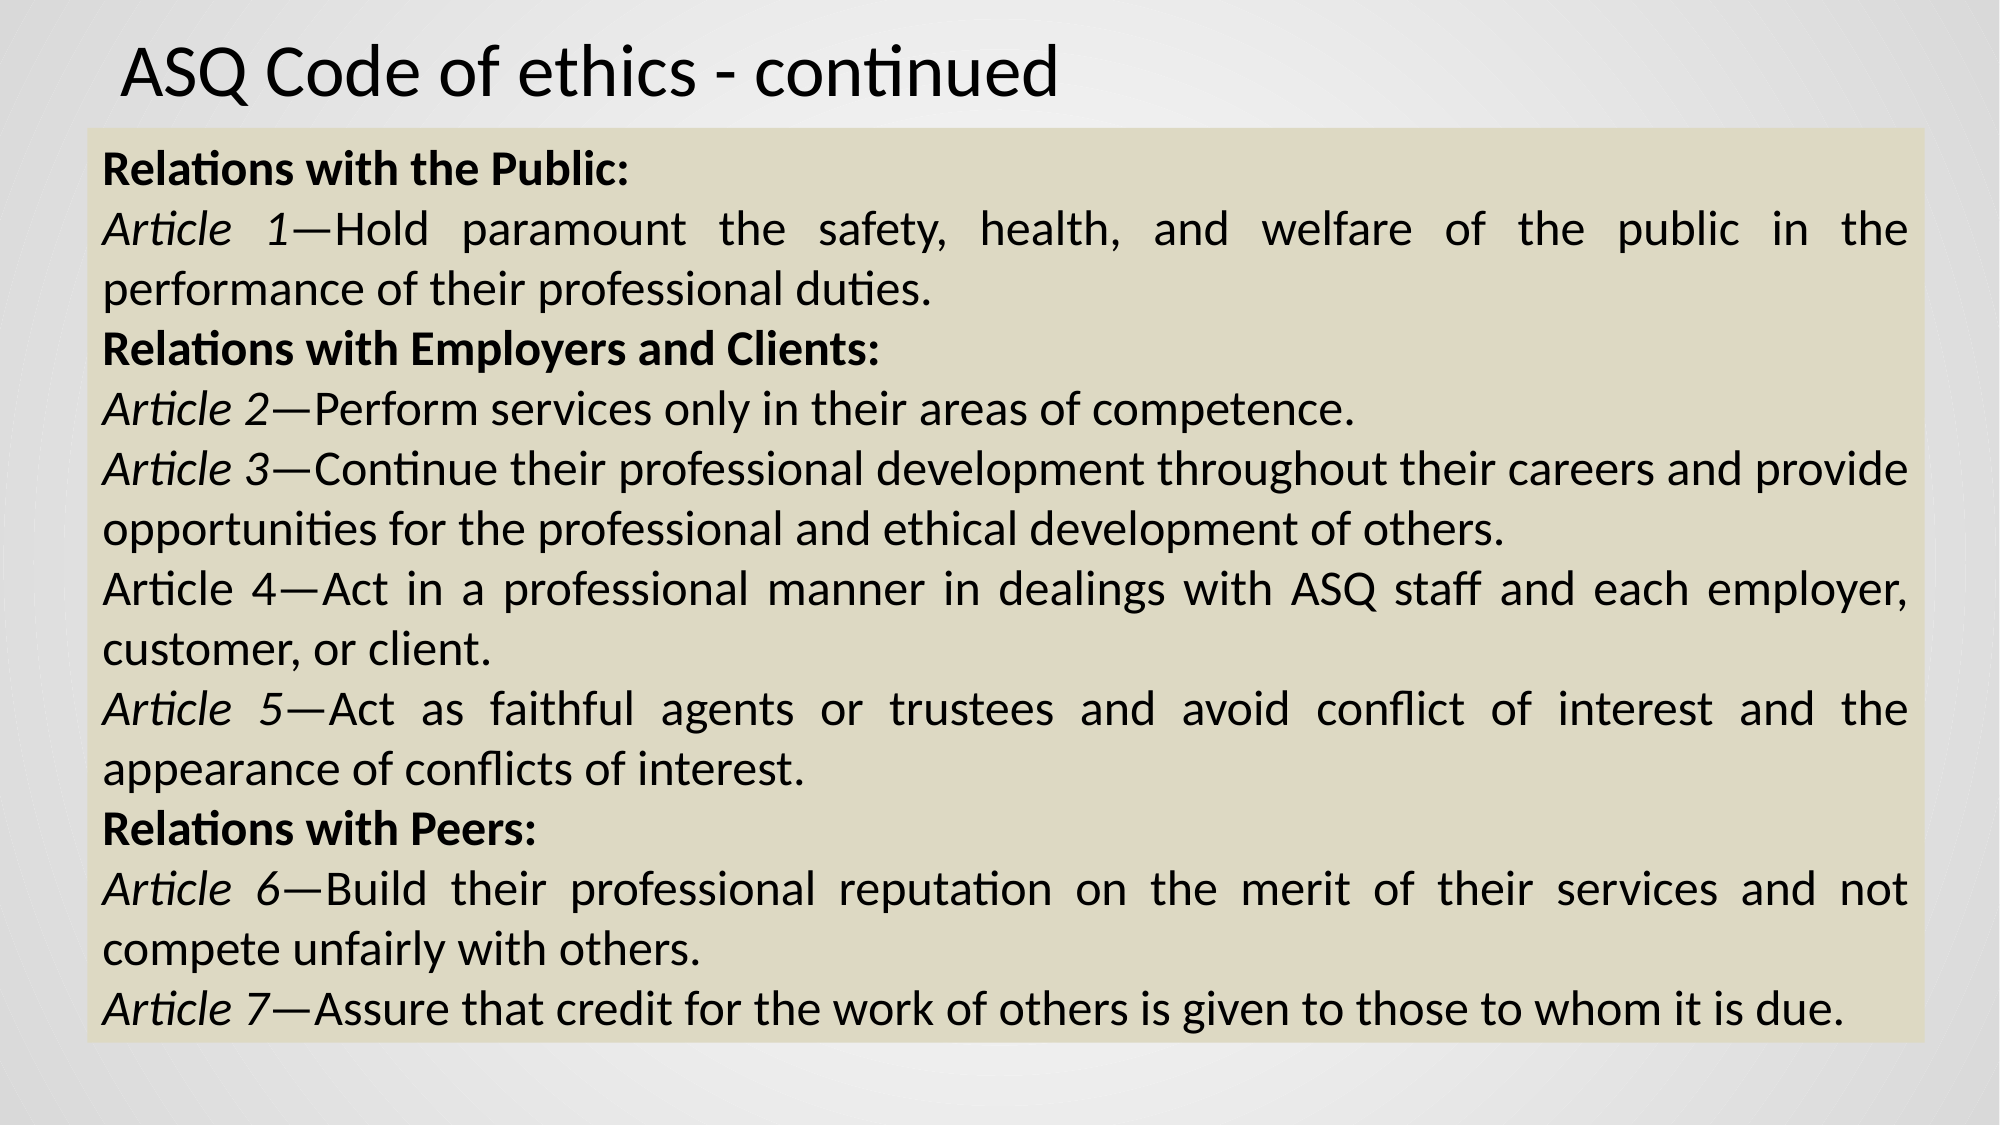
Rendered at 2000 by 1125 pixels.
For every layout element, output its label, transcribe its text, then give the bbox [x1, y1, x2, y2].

title ASQ Code of ethics - continued [99, 24, 1925, 108]
text_box Relations with the Public: Article 1—Hold paramount the safety, health, and welfare of the public in the performance of their professional duties. Relations with Employers and Clients: Article 2—Perform services only in their areas of competence. Article 3—Continue their professional development throughout their careers and provide opportunities for the professional and ethical development of others. Article 4—Act in a professional manner in dealings with ASQ staff and each employer, customer, or client. Article 5—Act as faithful agents or trustees and avoid conflict of interest and the appearance of conflicts of interest. Relations with Peers: Article 6—Build their professional reputation on the merit of their services and not compete unfairly with others. Article 7—Assure that credit for the work of others is given to those to whom it is due. [87, 127, 1925, 1043]
